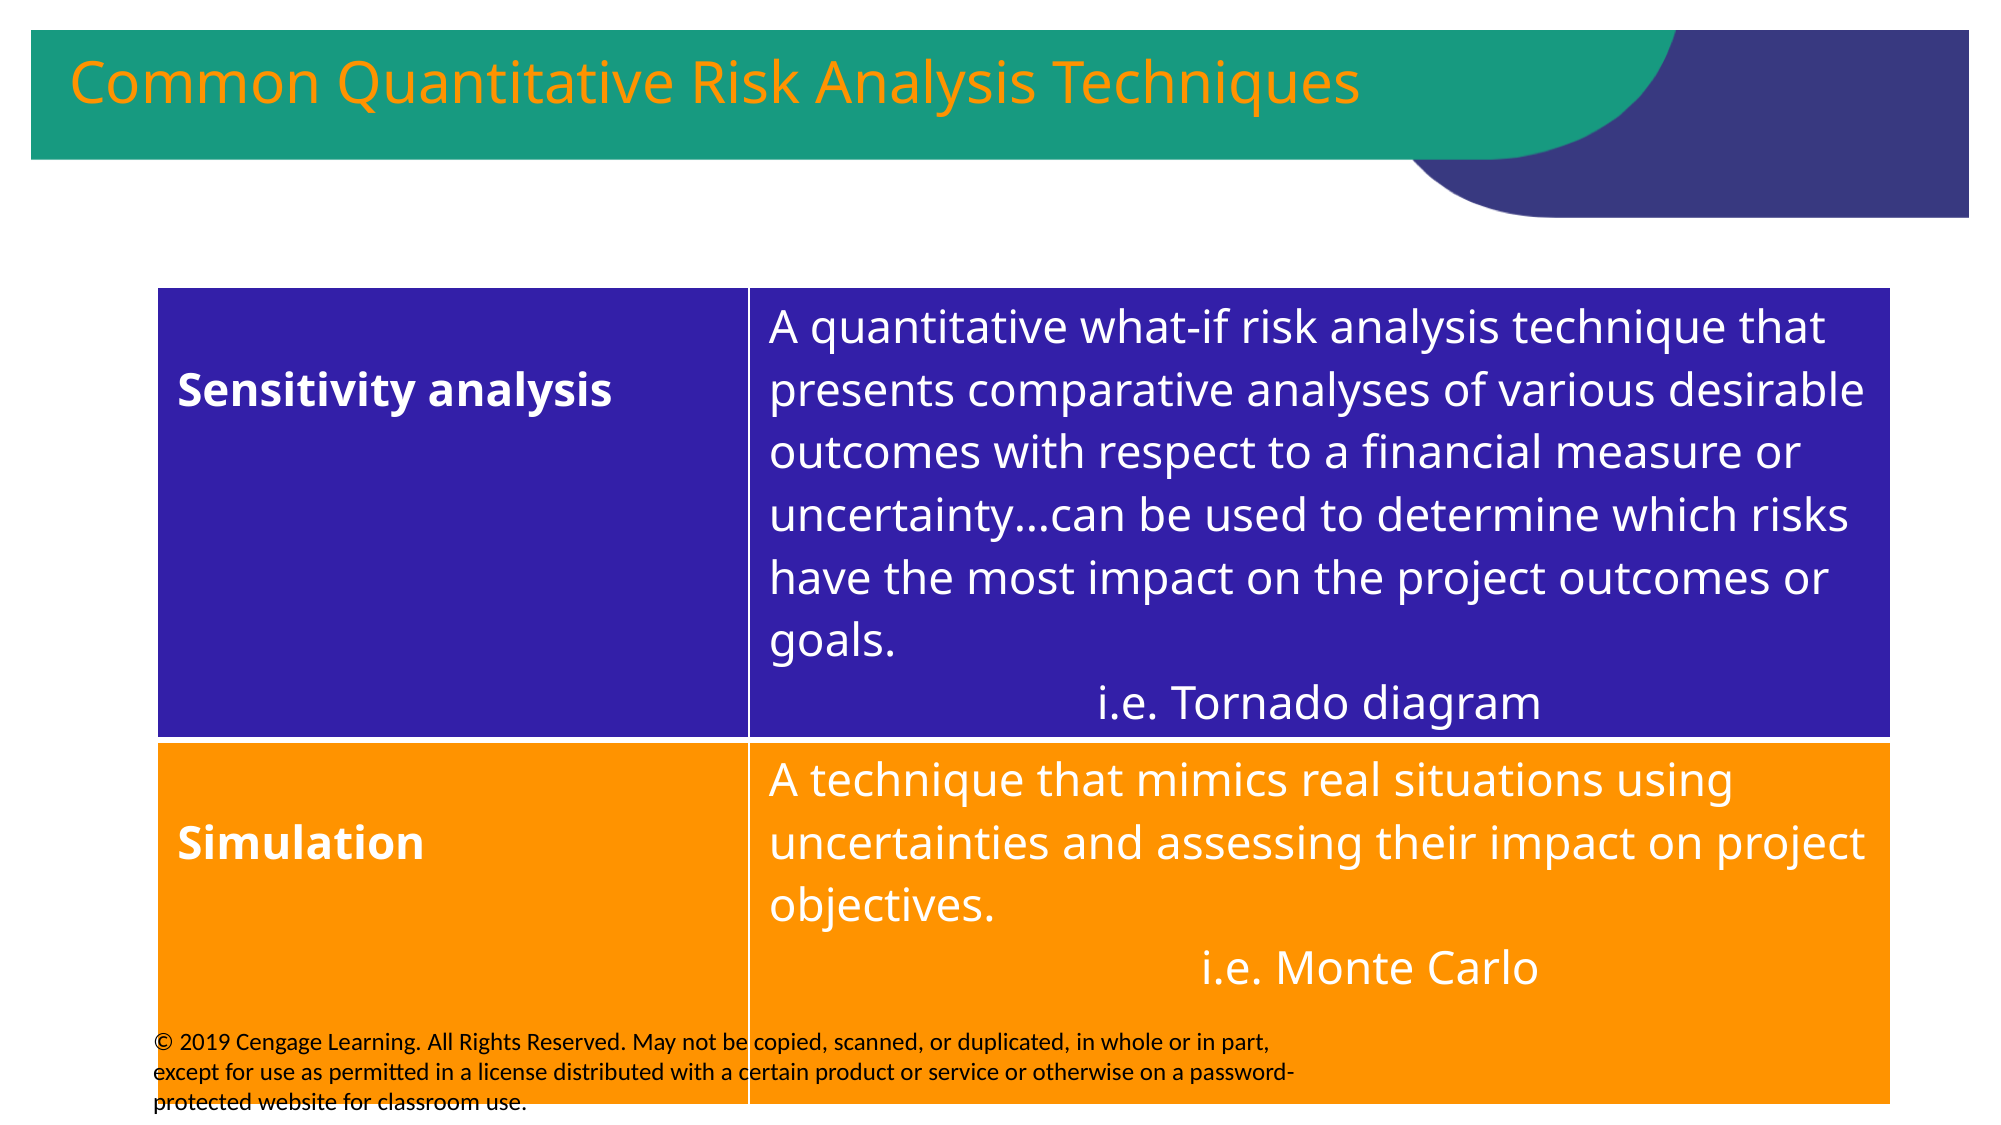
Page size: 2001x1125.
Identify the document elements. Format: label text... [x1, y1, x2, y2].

title Common Quantitative Risk Analysis Techniques [49, 0, 1775, 194]
table_header A quantitative what-if risk analysis technique that presents comparative analyses of various desirable outcomes with respect to a financial measure or uncertainty…can be used to determine which risks have the most impact on the project outcomes or goals. i.e. Tornado diagram [750, 288, 1890, 737]
picture [31, 30, 1969, 220]
table_header Sensitivity analysis [158, 288, 748, 737]
footer © 2019 Cengage Learning. All Rights Reserved. May not be copied, scanned, or duplicated, in whole or in part, except for use as permitted in a license distributed with a certain product or service or otherwise on a password-protected website for classroom use. [138, 1017, 1338, 1103]
table_cell A technique that mimics real situations using uncertainties and assessing their impact on project objectives. i.e. Monte Carlo [750, 743, 1890, 1104]
table_cell Simulation [158, 743, 748, 1017]
